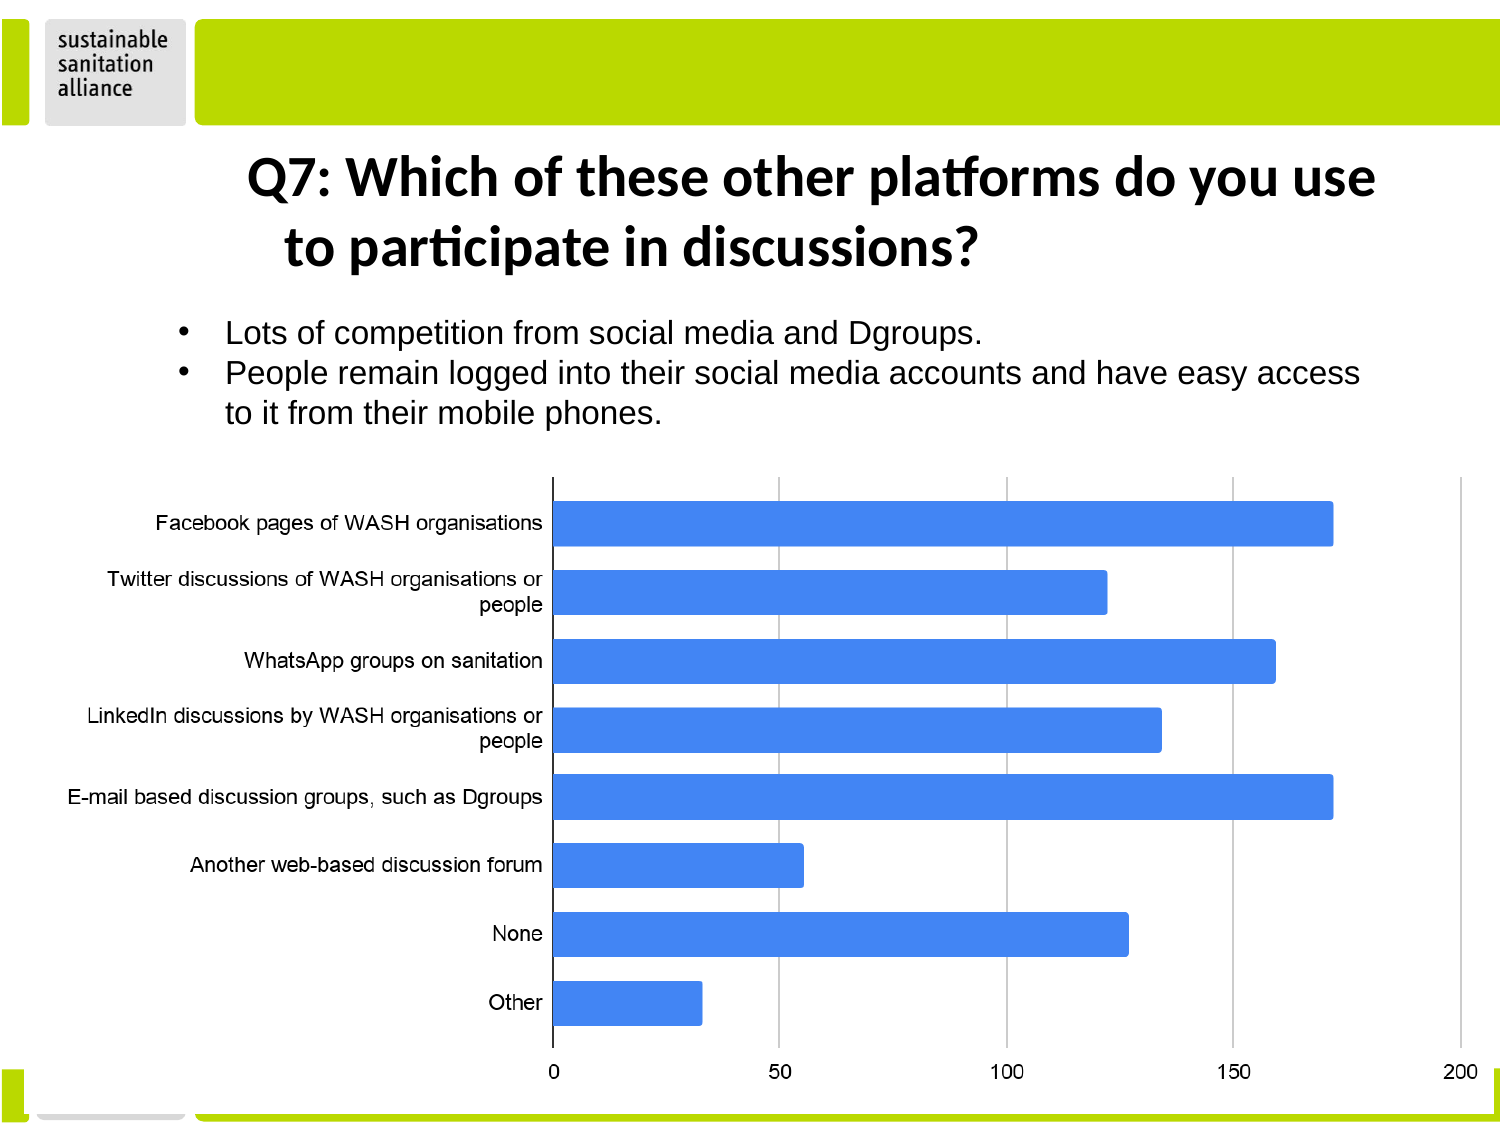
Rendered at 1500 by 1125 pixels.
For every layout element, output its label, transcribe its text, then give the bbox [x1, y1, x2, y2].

picture [45, 19, 186, 126]
slide_number ‹#› [1403, 1120, 1494, 1125]
picture [24, 443, 1494, 1115]
list Q7: Which of these other platforms do you use to participate in discussions? [194, 160, 1447, 256]
text_box Lots of competition from social media and Dgroups. People remain logged into their social media accounts and have easy access to it from their mobile phones. [163, 304, 1404, 355]
